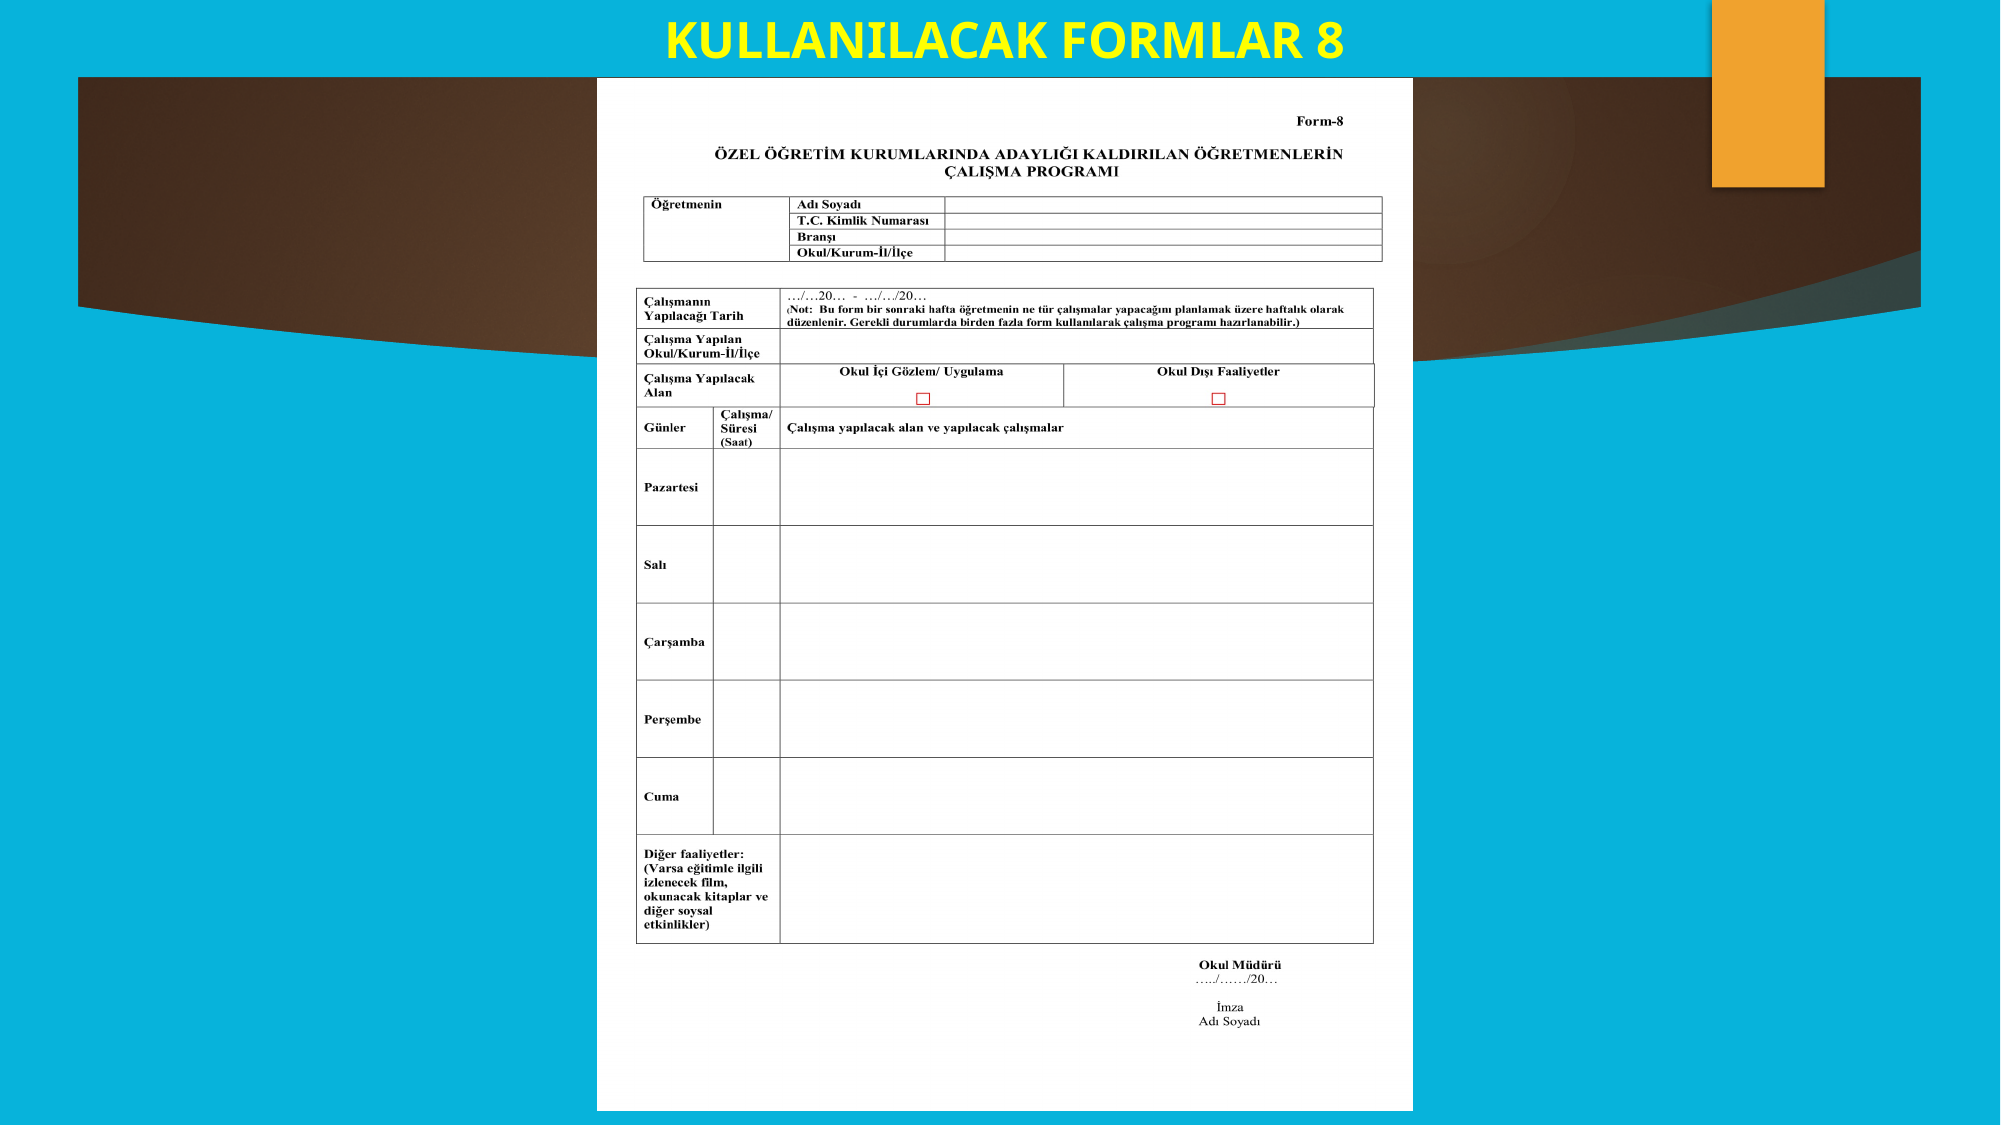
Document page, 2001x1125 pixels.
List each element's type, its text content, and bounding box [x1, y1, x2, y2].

picture [597, 78, 1413, 1110]
title KULLANILACAK FORMLAR 8 [643, 0, 1367, 77]
